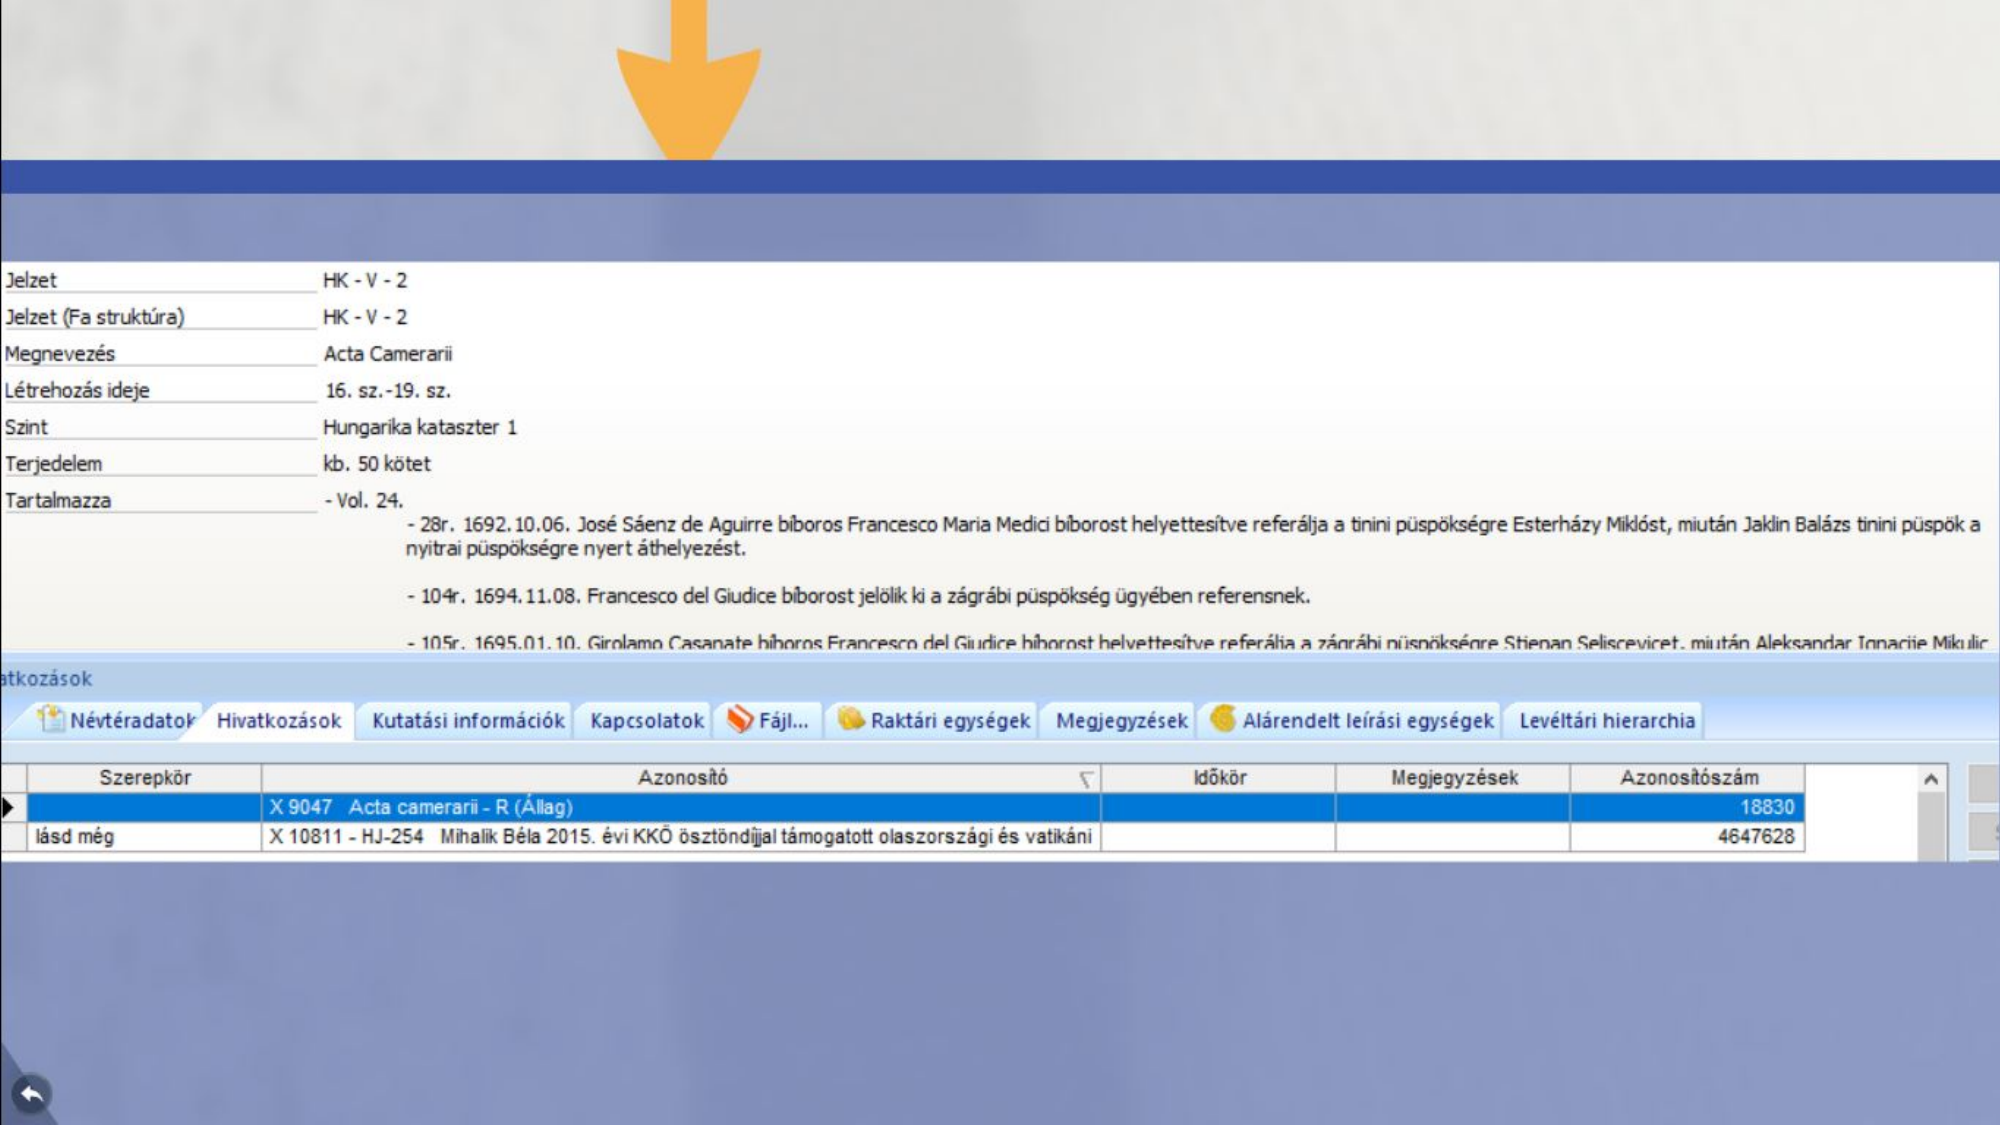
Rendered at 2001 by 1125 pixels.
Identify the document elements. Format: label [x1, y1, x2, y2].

list [0, 0, 2000, 1125]
